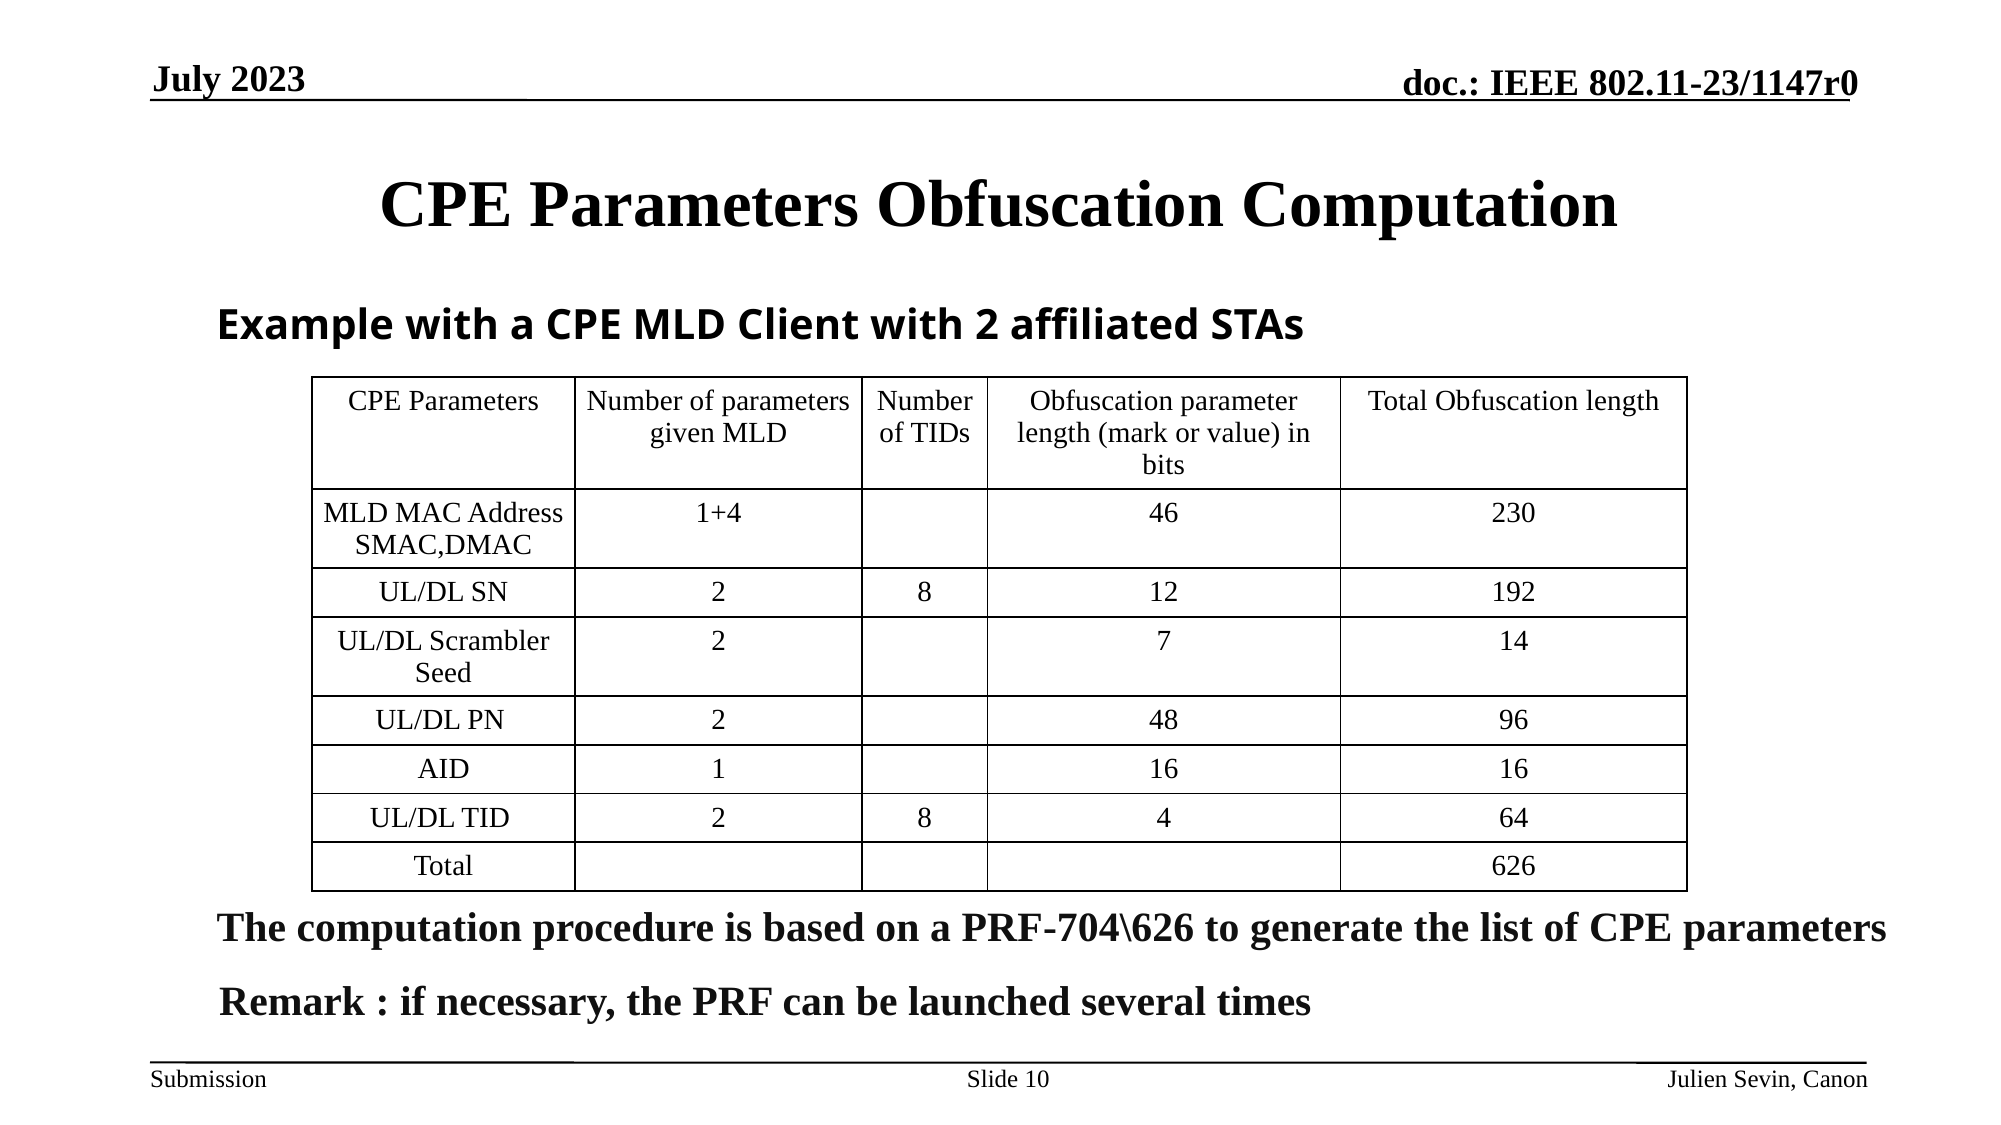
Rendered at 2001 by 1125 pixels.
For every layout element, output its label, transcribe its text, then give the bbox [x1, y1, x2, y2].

table_cell Total [313, 843, 574, 890]
table_cell UL/DL TID [313, 794, 574, 841]
table_cell 626 [1341, 843, 1686, 890]
table_cell 8 [863, 569, 987, 616]
table_cell [863, 490, 987, 567]
table_cell UL/DL PN [313, 697, 574, 744]
text_box Example with a CPE MLD Client with 2 affiliated STAs [201, 290, 1852, 356]
table_header Total Obfuscation length [1341, 378, 1686, 488]
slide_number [152, 54, 563, 100]
text_box Remark : if necessary, the PRF can be launched several times [204, 966, 1928, 1032]
table_cell [863, 843, 987, 890]
footer Julien Sevin, Canon [1171, 1061, 1869, 1093]
table_cell 230 [1341, 490, 1686, 567]
text_box The computation procedure is based on a PRF-704\626 to generate the list of CPE parameters [201, 892, 1925, 958]
table_cell [863, 697, 987, 744]
table_cell 16 [988, 746, 1340, 793]
table_cell 2 [576, 794, 861, 841]
title CPE Parameters Obfuscation Computation [149, 112, 1850, 288]
table_cell [863, 618, 987, 695]
table_cell 2 [576, 618, 861, 695]
table_cell [576, 843, 861, 890]
table_cell 48 [988, 697, 1340, 744]
table_cell 4 [988, 794, 1340, 841]
table_cell [988, 843, 1340, 890]
table_cell 7 [988, 618, 1340, 695]
table_cell 192 [1341, 569, 1686, 616]
table_cell 2 [576, 569, 861, 616]
table_cell 16 [1341, 746, 1686, 793]
table_header Number of TIDs [863, 378, 987, 488]
table_header Number of parameters given MLD [576, 378, 861, 488]
table_cell 8 [863, 794, 987, 841]
table_cell 14 [1341, 618, 1686, 695]
table_cell [863, 746, 987, 793]
table_cell 1+4 [576, 490, 861, 567]
table_cell 96 [1341, 697, 1686, 744]
table_header CPE Parameters [313, 378, 574, 488]
table_header Obfuscation parameter length (mark or value) in bits [988, 378, 1340, 488]
table_cell 1 [576, 746, 861, 793]
slide_number Slide 10 [950, 1061, 1067, 1123]
table_cell 46 [988, 490, 1340, 567]
table_cell 2 [576, 697, 861, 744]
table_cell 12 [988, 569, 1340, 616]
table_cell UL/DL SN [313, 569, 574, 616]
table_cell UL/DL Scrambler Seed [313, 618, 574, 695]
table_cell 64 [1341, 794, 1686, 841]
table_cell MLD MAC Address SMAC,DMAC [313, 490, 574, 567]
table_cell AID [313, 746, 574, 793]
